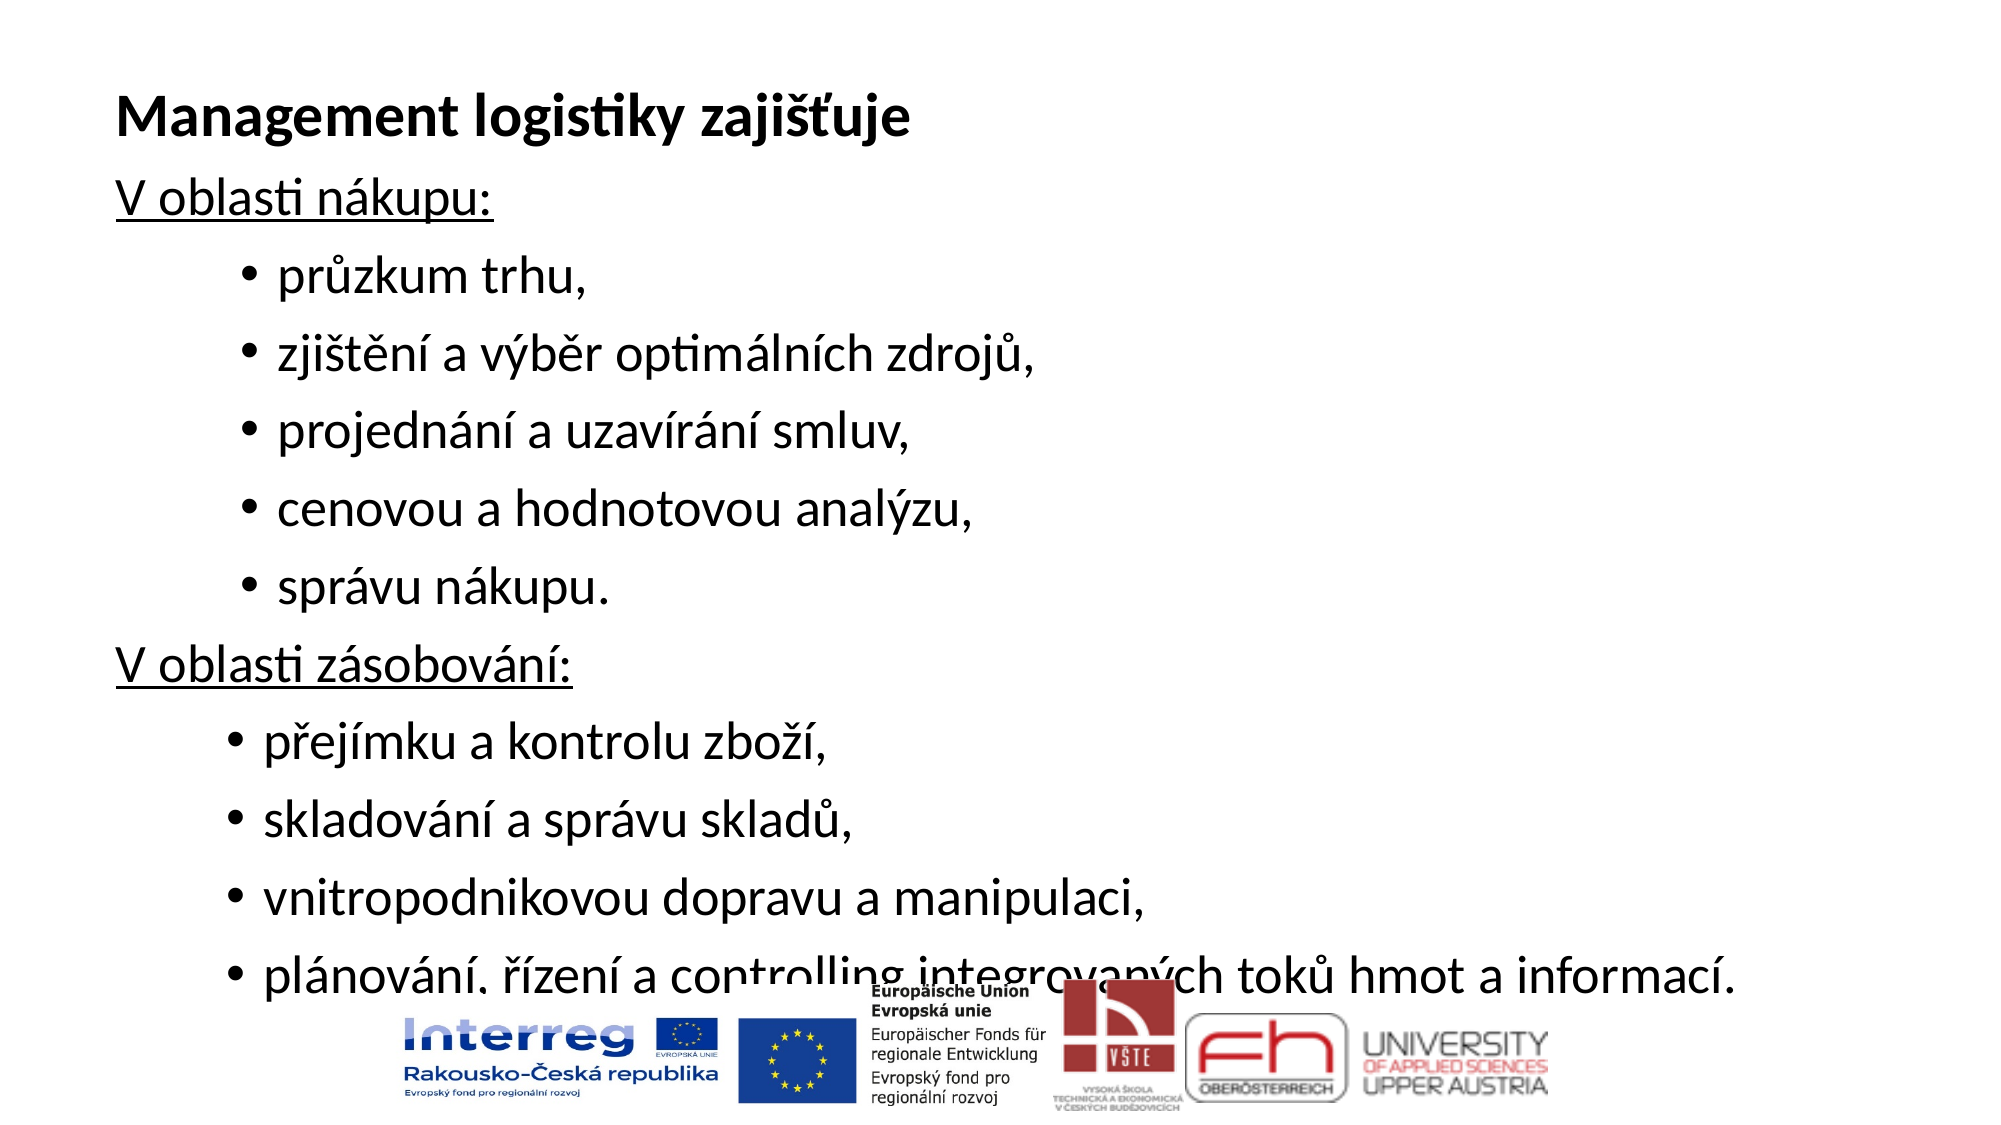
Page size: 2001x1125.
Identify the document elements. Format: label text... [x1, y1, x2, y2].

picture [1053, 979, 1184, 1111]
list Management logistiky zajišťuje V oblasti nákupu: průzkum trhu, zjištění a výběr optimálních zdrojů, projednání a uzavírání smluv, cenovou a hodnotovou analýzu, správu nákupu. V oblasti zásobování: přejímku a kontrolu zboží, skladování a správu skladů, vnitropodnikovou dopravu a manipulaci, plánování, řízení a controlling integrovaných toků hmot a informací. [100, 75, 1863, 1014]
picture [374, 984, 1046, 1125]
picture [1185, 1013, 1548, 1103]
